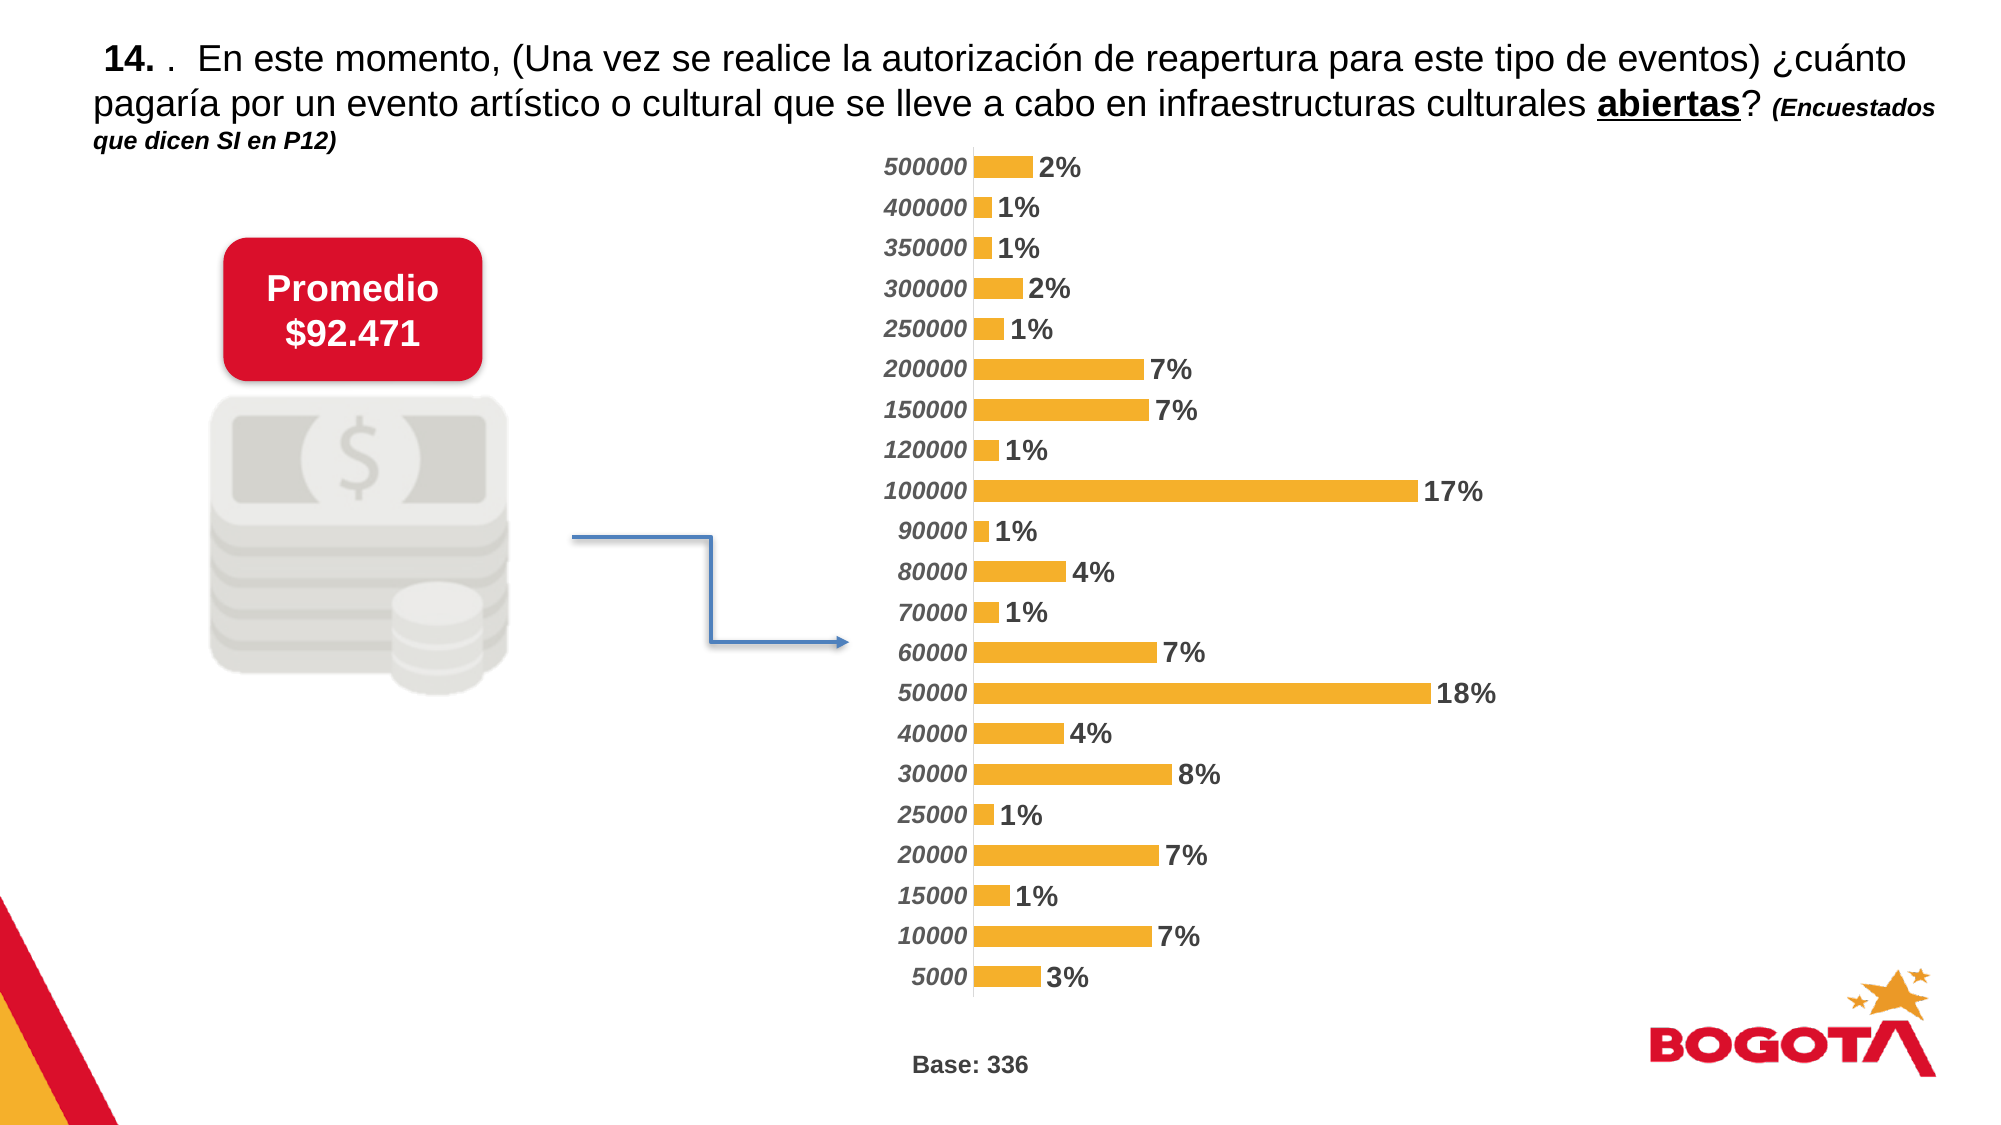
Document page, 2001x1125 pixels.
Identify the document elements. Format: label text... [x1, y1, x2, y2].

text_box 14. . En este momento, (Una vez se realice la autorización de reapertura para este tipo de eventos) ¿cuánto pagaría por un evento artístico o cultural que se lleve a cabo en infraestructuras culturales abiertas? (Encuestados que dicen SI en P12) [78, 26, 1974, 207]
text_box Base: 336 [849, 1046, 1045, 1087]
picture [0, 0, 2000, 1125]
chart [513, 123, 1498, 1021]
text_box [572, 536, 850, 643]
text_box Promedio $92.471 [224, 238, 482, 357]
